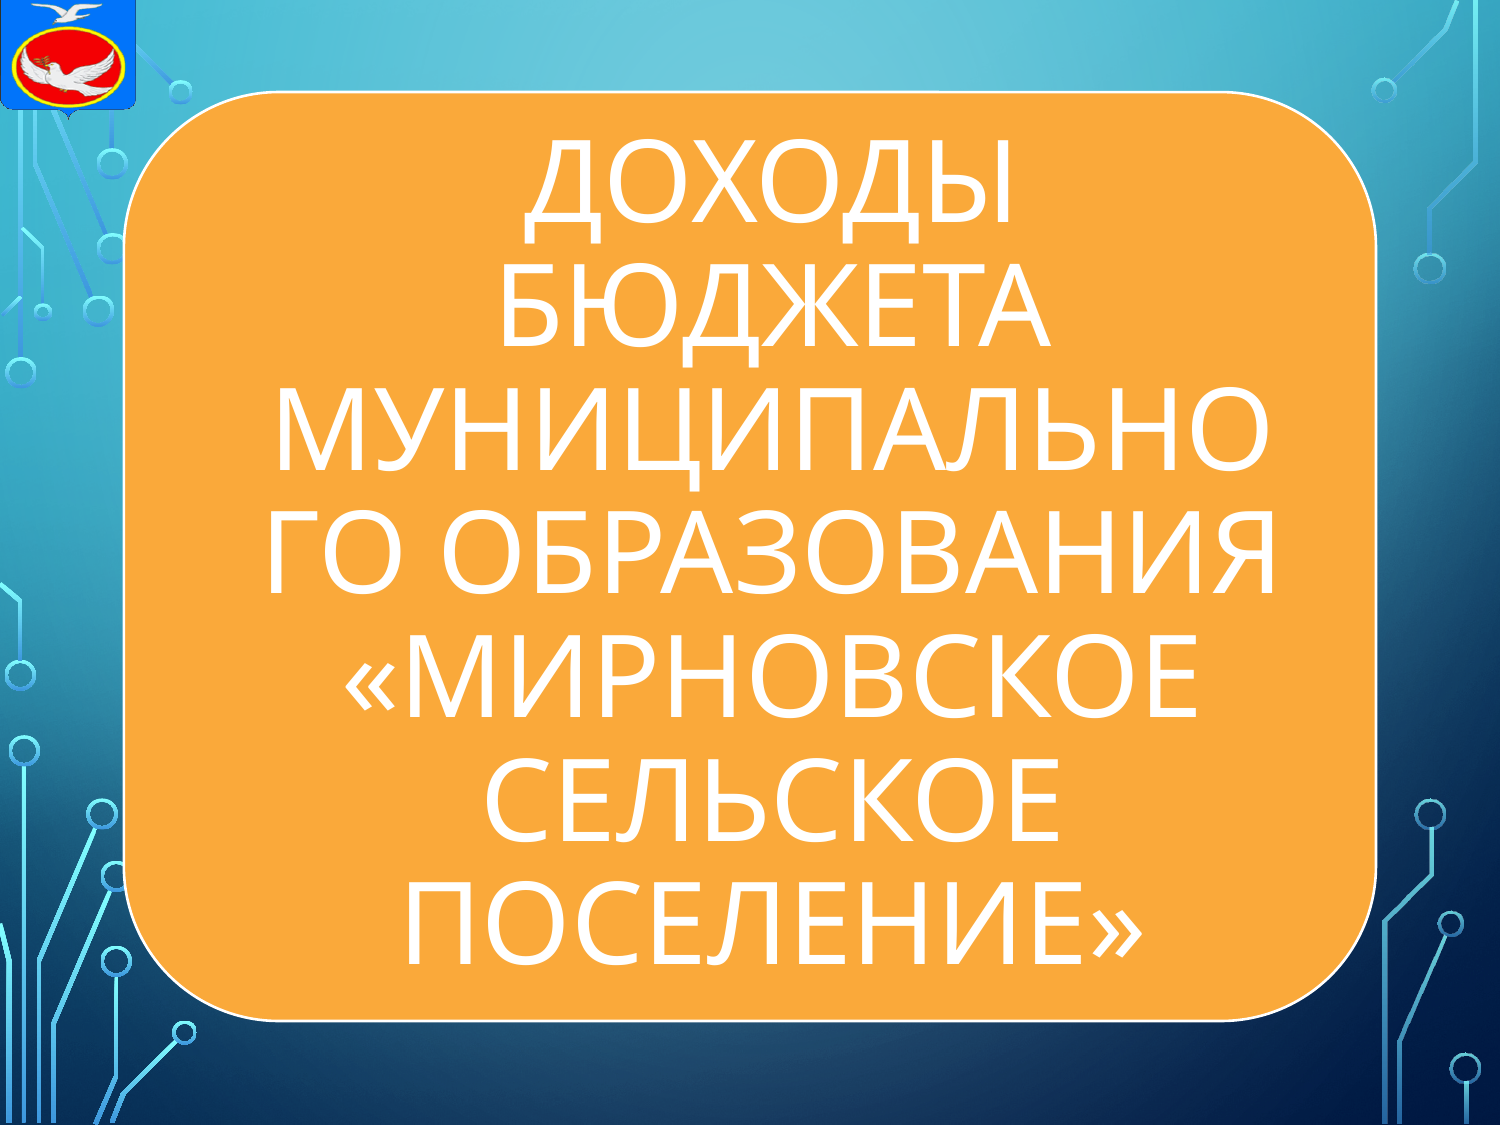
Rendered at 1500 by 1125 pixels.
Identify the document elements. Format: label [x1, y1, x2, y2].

picture [0, 0, 136, 120]
text_box [123, 89, 1377, 1024]
